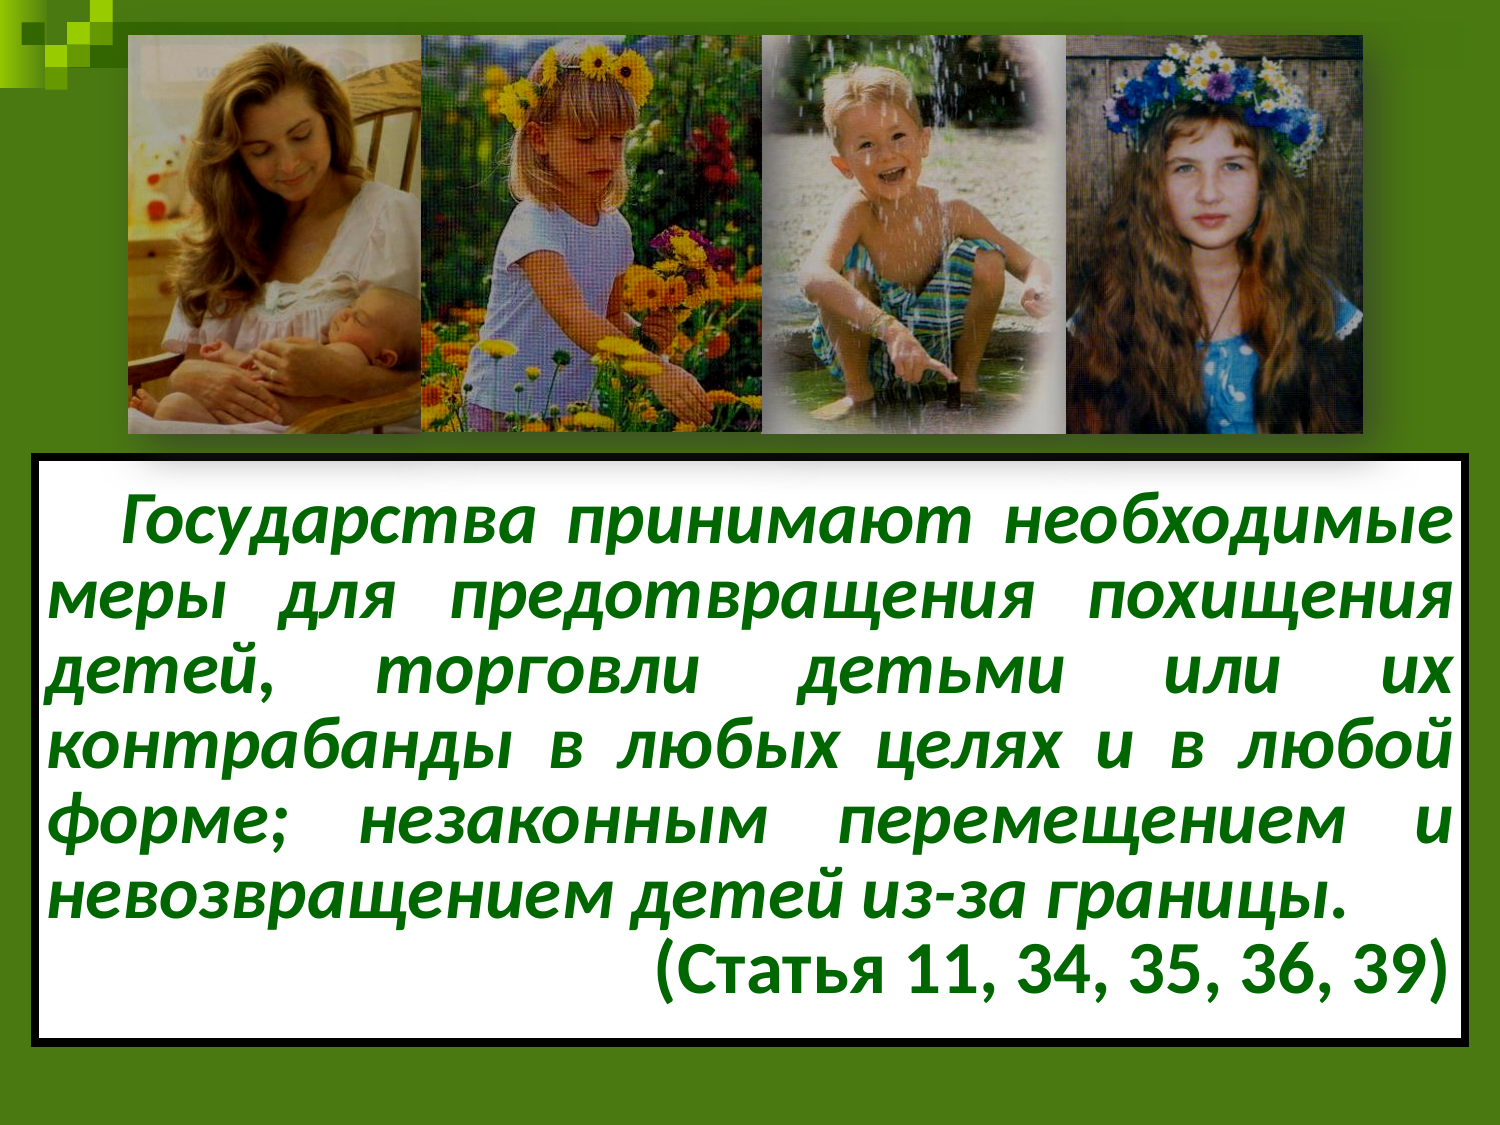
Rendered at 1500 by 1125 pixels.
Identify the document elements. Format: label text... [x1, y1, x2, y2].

table_header Государства принимают необходимые меры для предотвращения похищения детей, торговли детьми или их контрабанды в любых целях и в любой форме; незаконным перемещением и невозвращением детей из-за границы. (Статья 11, 34, 35, 36, 39) [39, 461, 1461, 1038]
picture [128, 34, 1364, 434]
